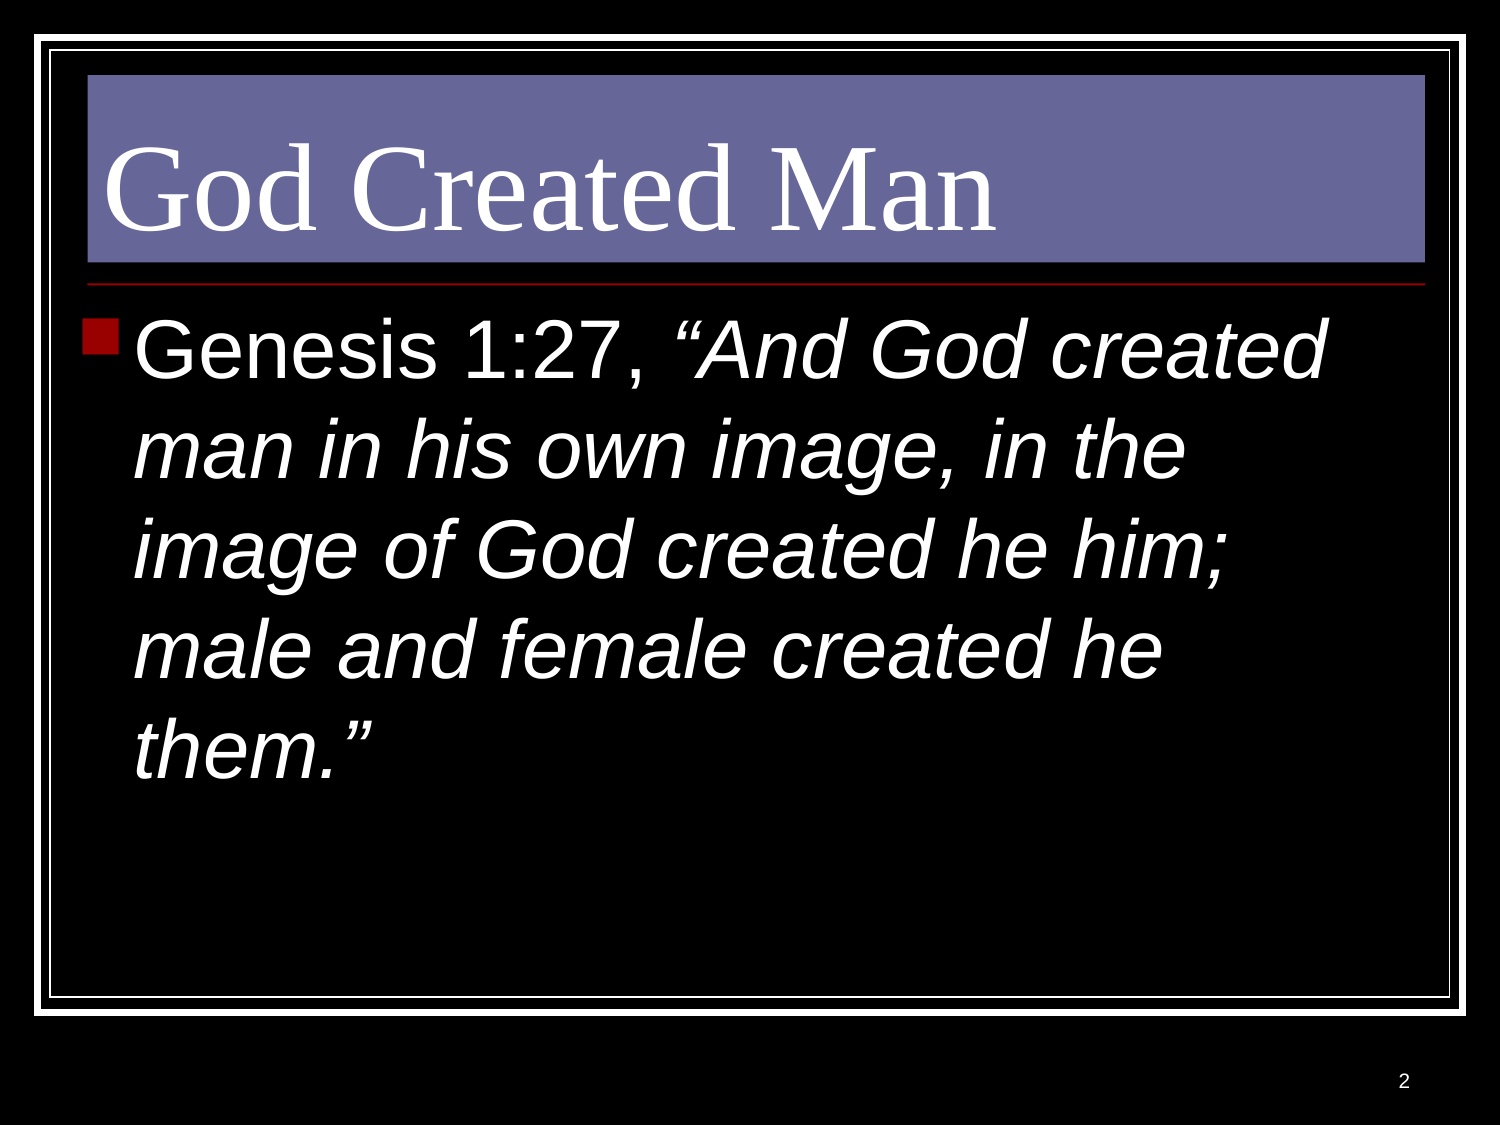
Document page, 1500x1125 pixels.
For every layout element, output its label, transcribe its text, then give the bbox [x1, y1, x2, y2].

slide_number 2 [1112, 1024, 1426, 1101]
title God Created Man [87, 74, 1426, 263]
list Genesis 1:27, “And God created man in his own image, in the image of God created he him; male and female created he them.” [62, 287, 1438, 941]
